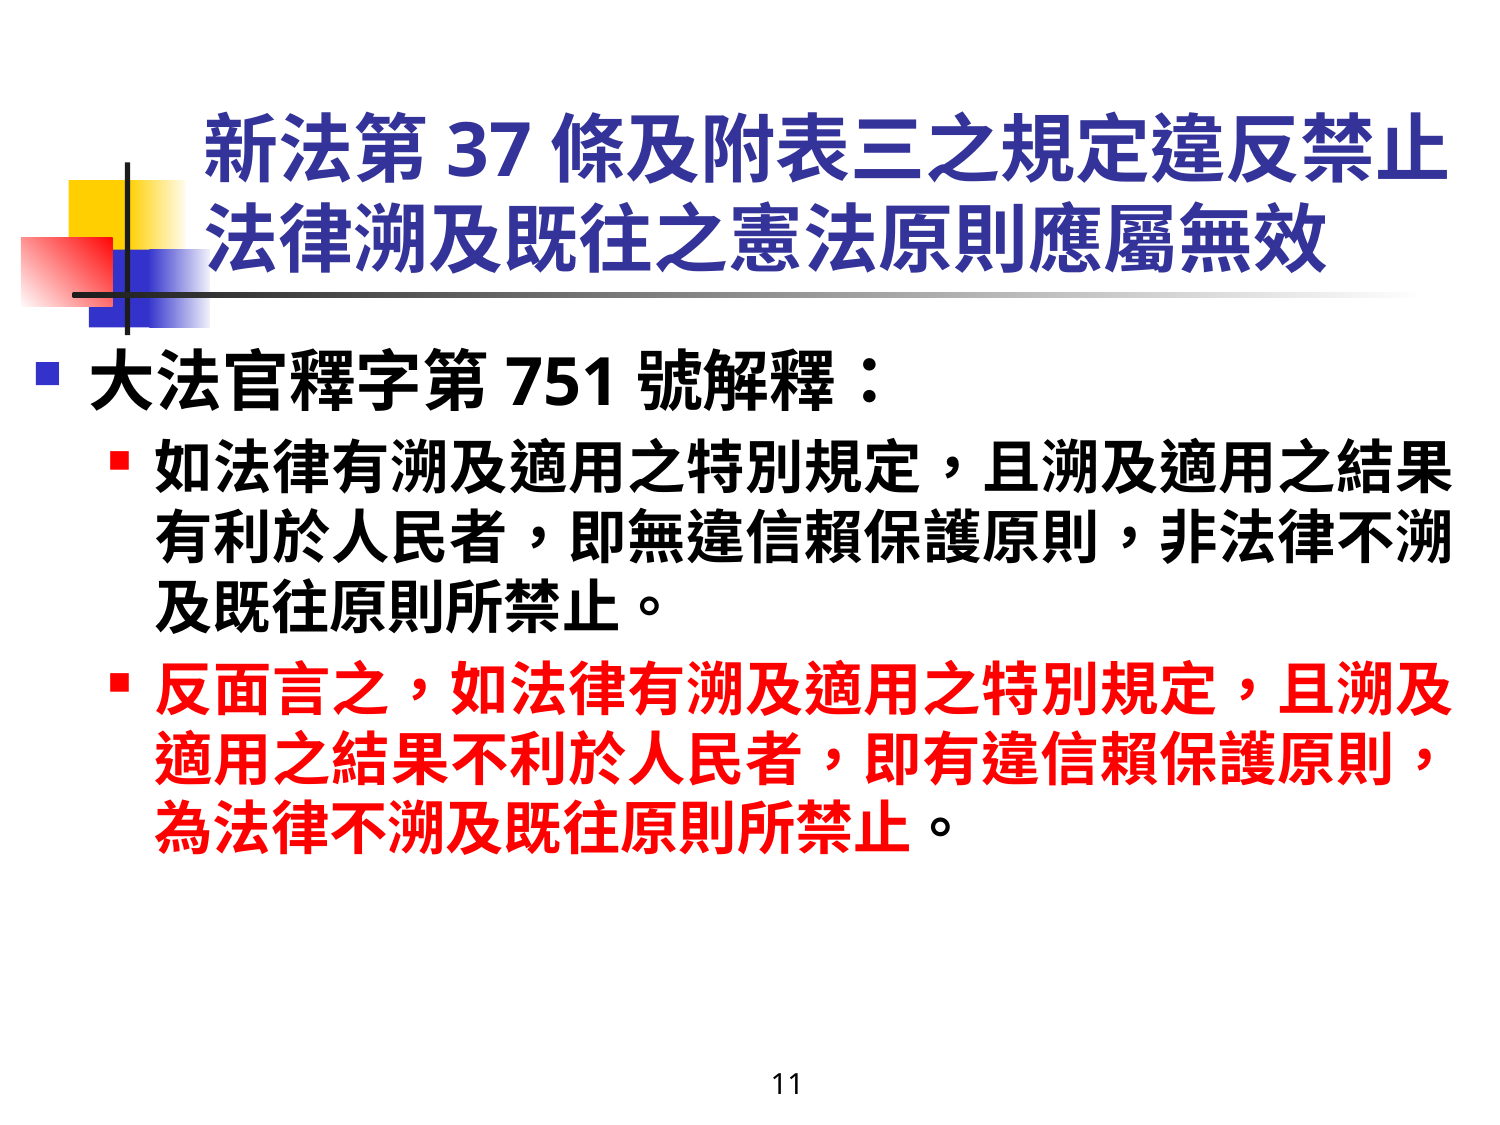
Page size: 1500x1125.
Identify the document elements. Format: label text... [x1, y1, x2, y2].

title 新法第37條及附表三之規定違反禁止法律溯及既往之憲法原則應屬無效 [188, 101, 1468, 289]
text_box [679, 550, 860, 596]
list 大法官釋字第751號解釋： 如法律有溯及適用之特別規定，且溯及適用之結果有利於人民者，即無違信賴保護原則，非法律不溯及既往原則所禁止。 反面言之，如法律有溯及適用之特別規定，且溯及適用之結果不利於人民者，即有違信賴保護原則，為法律不溯及既往原則所禁止。 [17, 331, 1469, 1006]
footer 11 [549, 1037, 1026, 1113]
